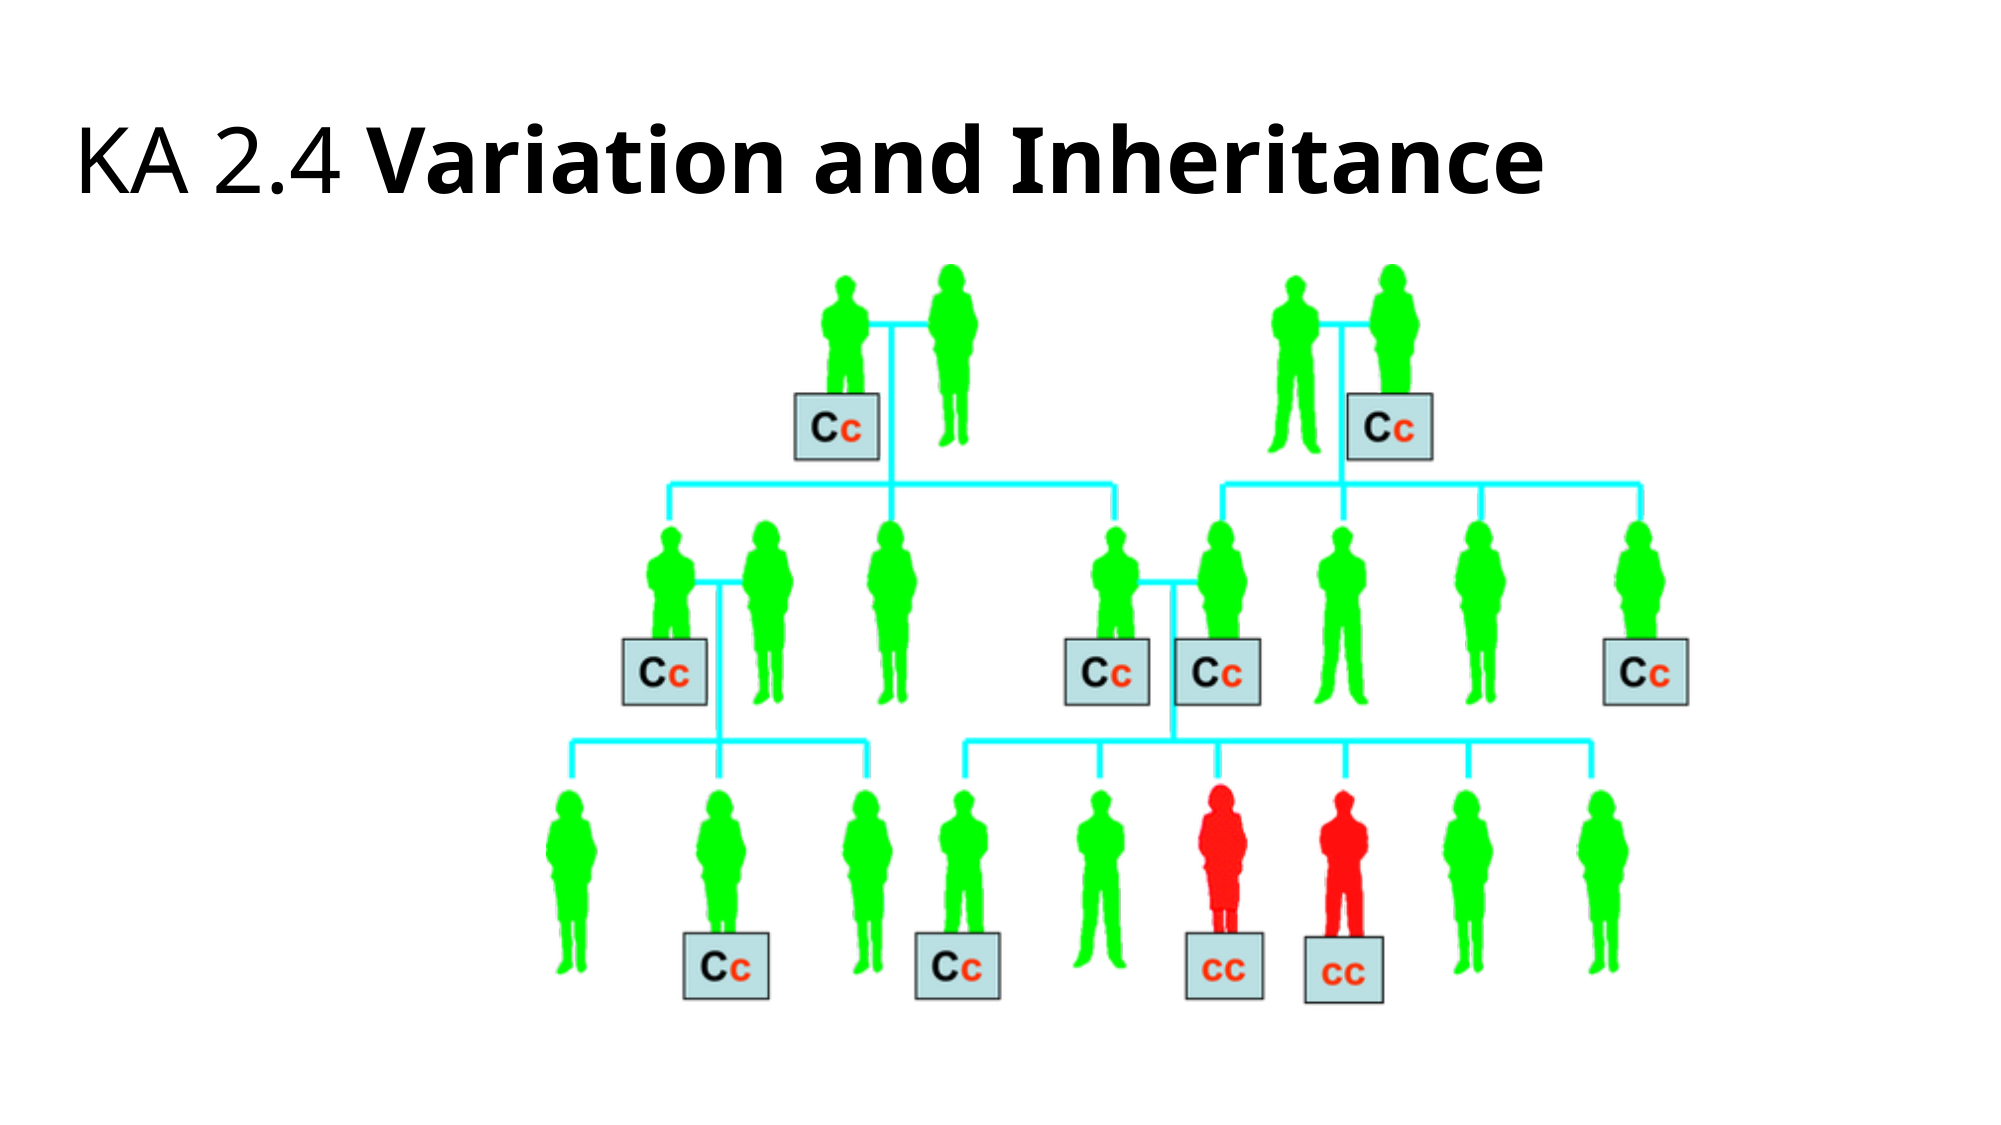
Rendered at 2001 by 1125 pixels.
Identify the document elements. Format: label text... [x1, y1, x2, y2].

title KA 2.4 Variation and Inheritance [58, 54, 1784, 273]
picture [546, 264, 1696, 1020]
